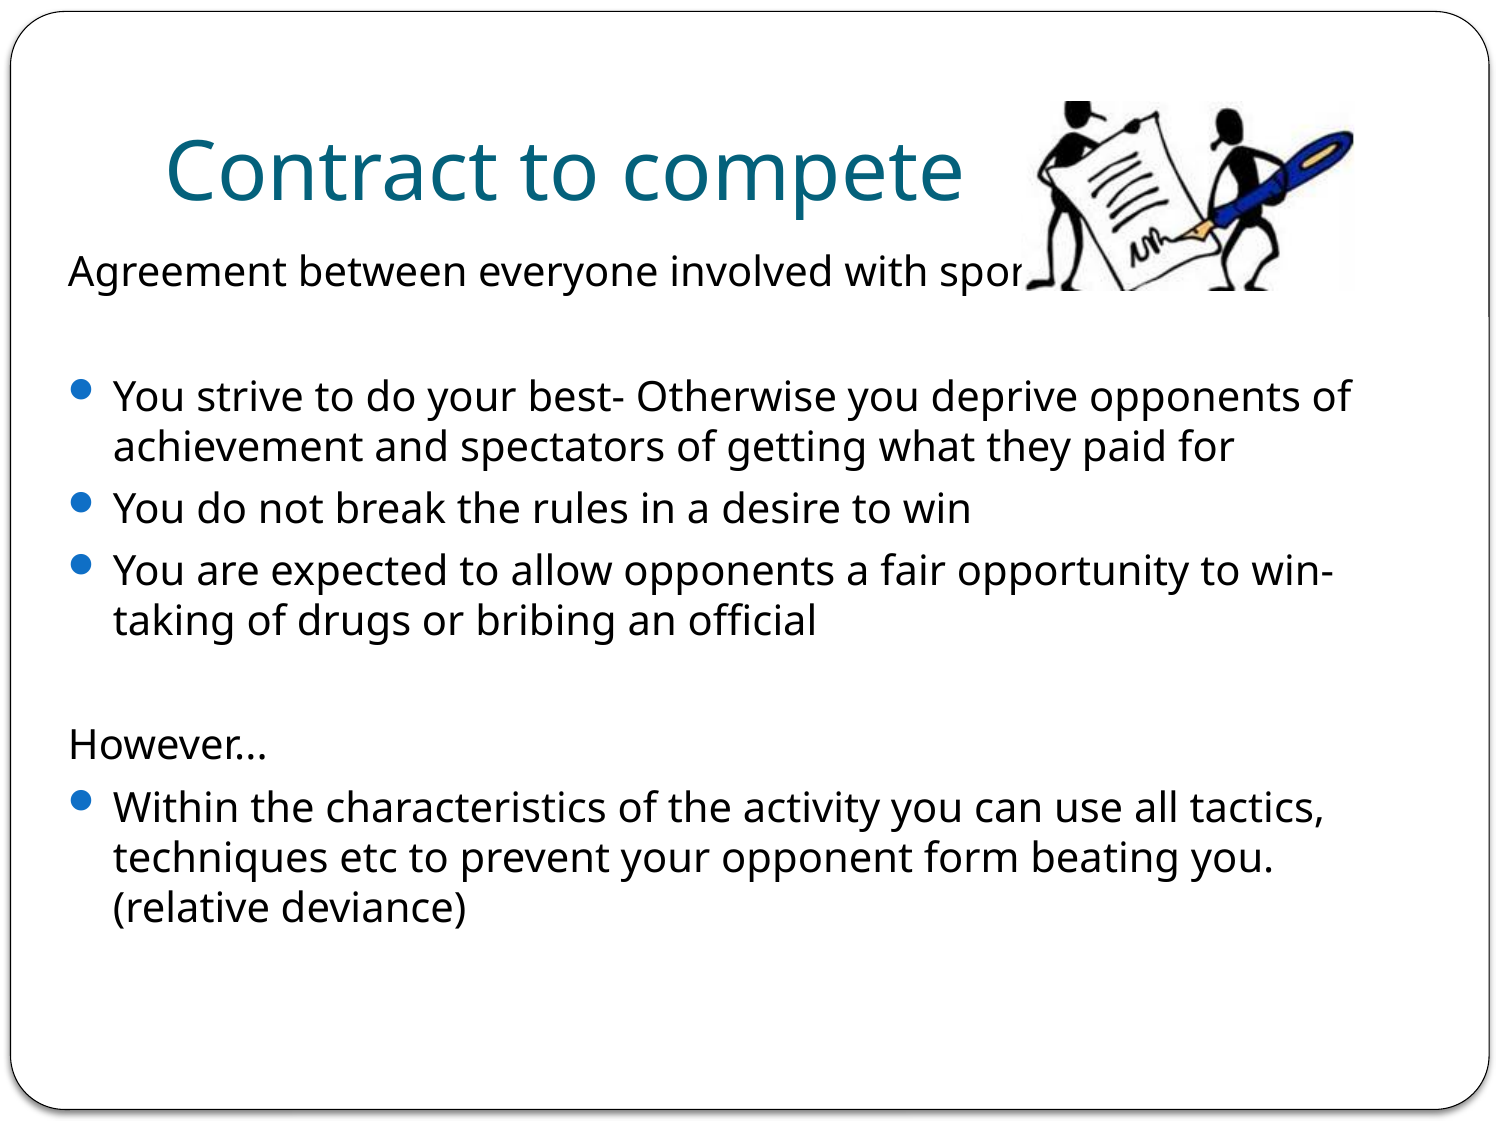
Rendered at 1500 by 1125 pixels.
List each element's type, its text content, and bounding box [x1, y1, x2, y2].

list Agreement between everyone involved with sport You strive to do your best- Otherwise you deprive opponents of achievement and spectators of getting what they paid for You do not break the rules in a desire to win You are expected to allow opponents a fair opportunity to win- taking of drugs or bribing an official However... Within the characteristics of the activity you can use all tactics, techniques etc to prevent your opponent form beating you. (relative deviance) [53, 237, 1425, 988]
title Contract to compete [150, 45, 1425, 233]
picture [1021, 101, 1355, 291]
